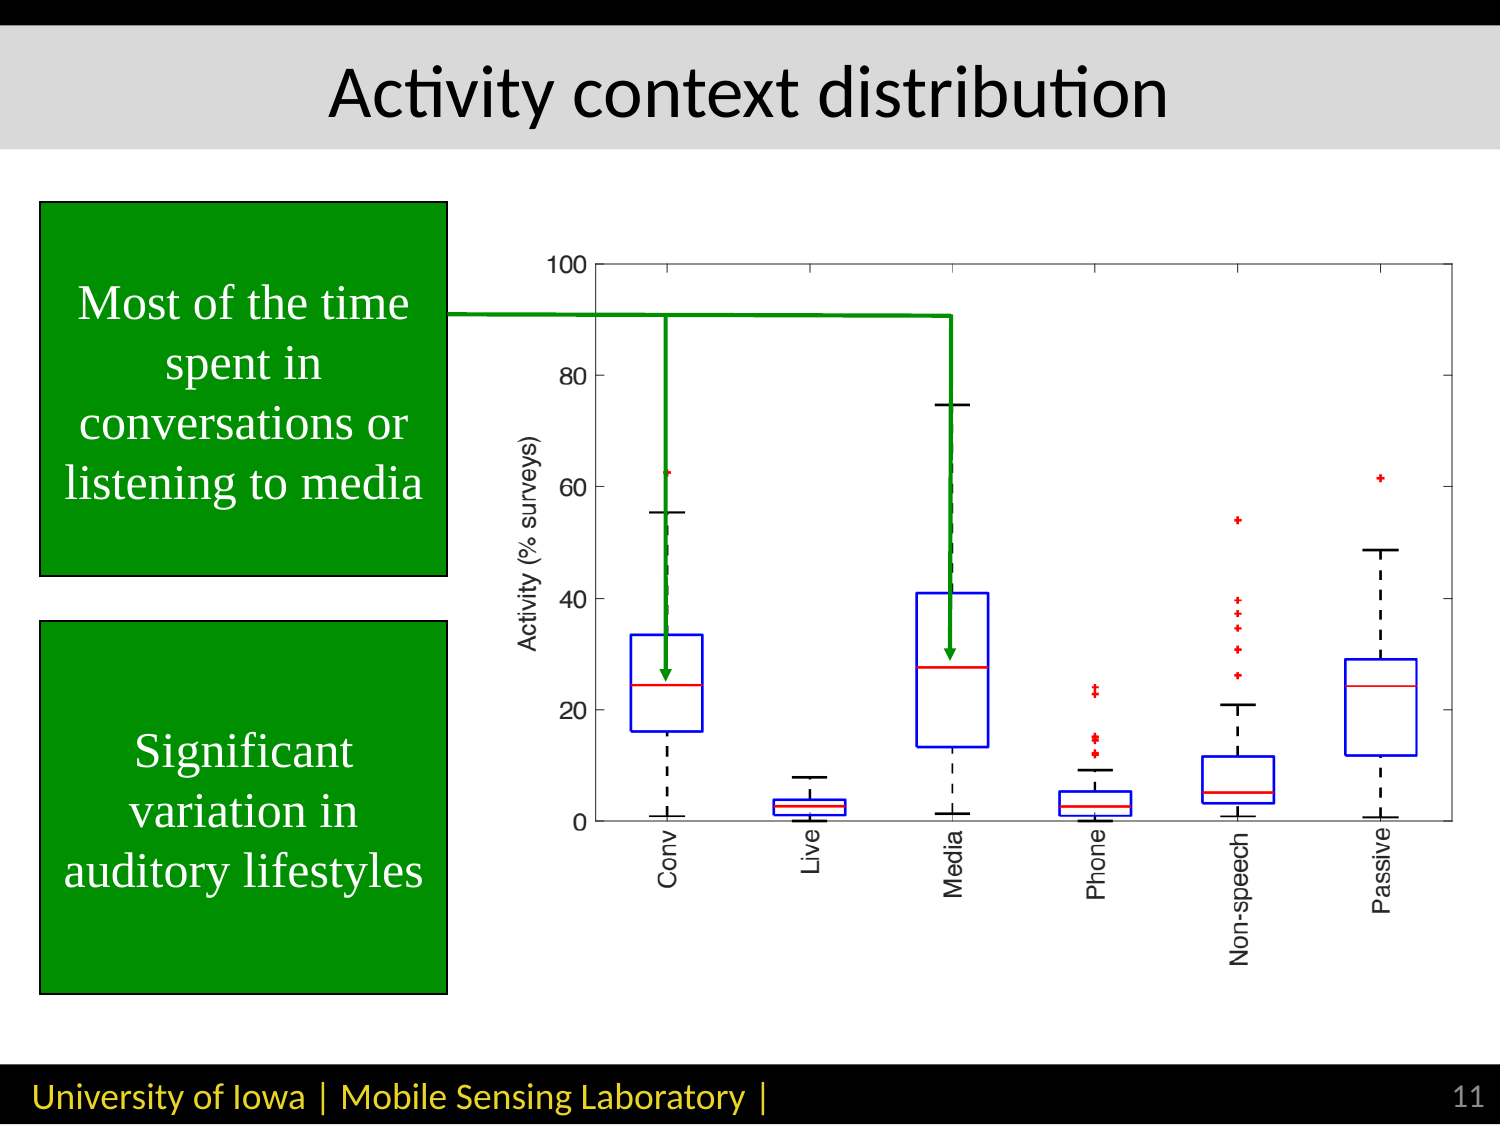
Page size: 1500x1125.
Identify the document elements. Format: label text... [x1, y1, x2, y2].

slide_number 11 [1397, 1064, 1500, 1125]
picture [487, 226, 1472, 988]
text_box Most of the time spent in conversations or listening to media [40, 202, 448, 576]
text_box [447, 314, 952, 682]
text_box Significant variation in auditory lifestyles [40, 620, 448, 995]
title Activity context distribution [0, 25, 1500, 150]
